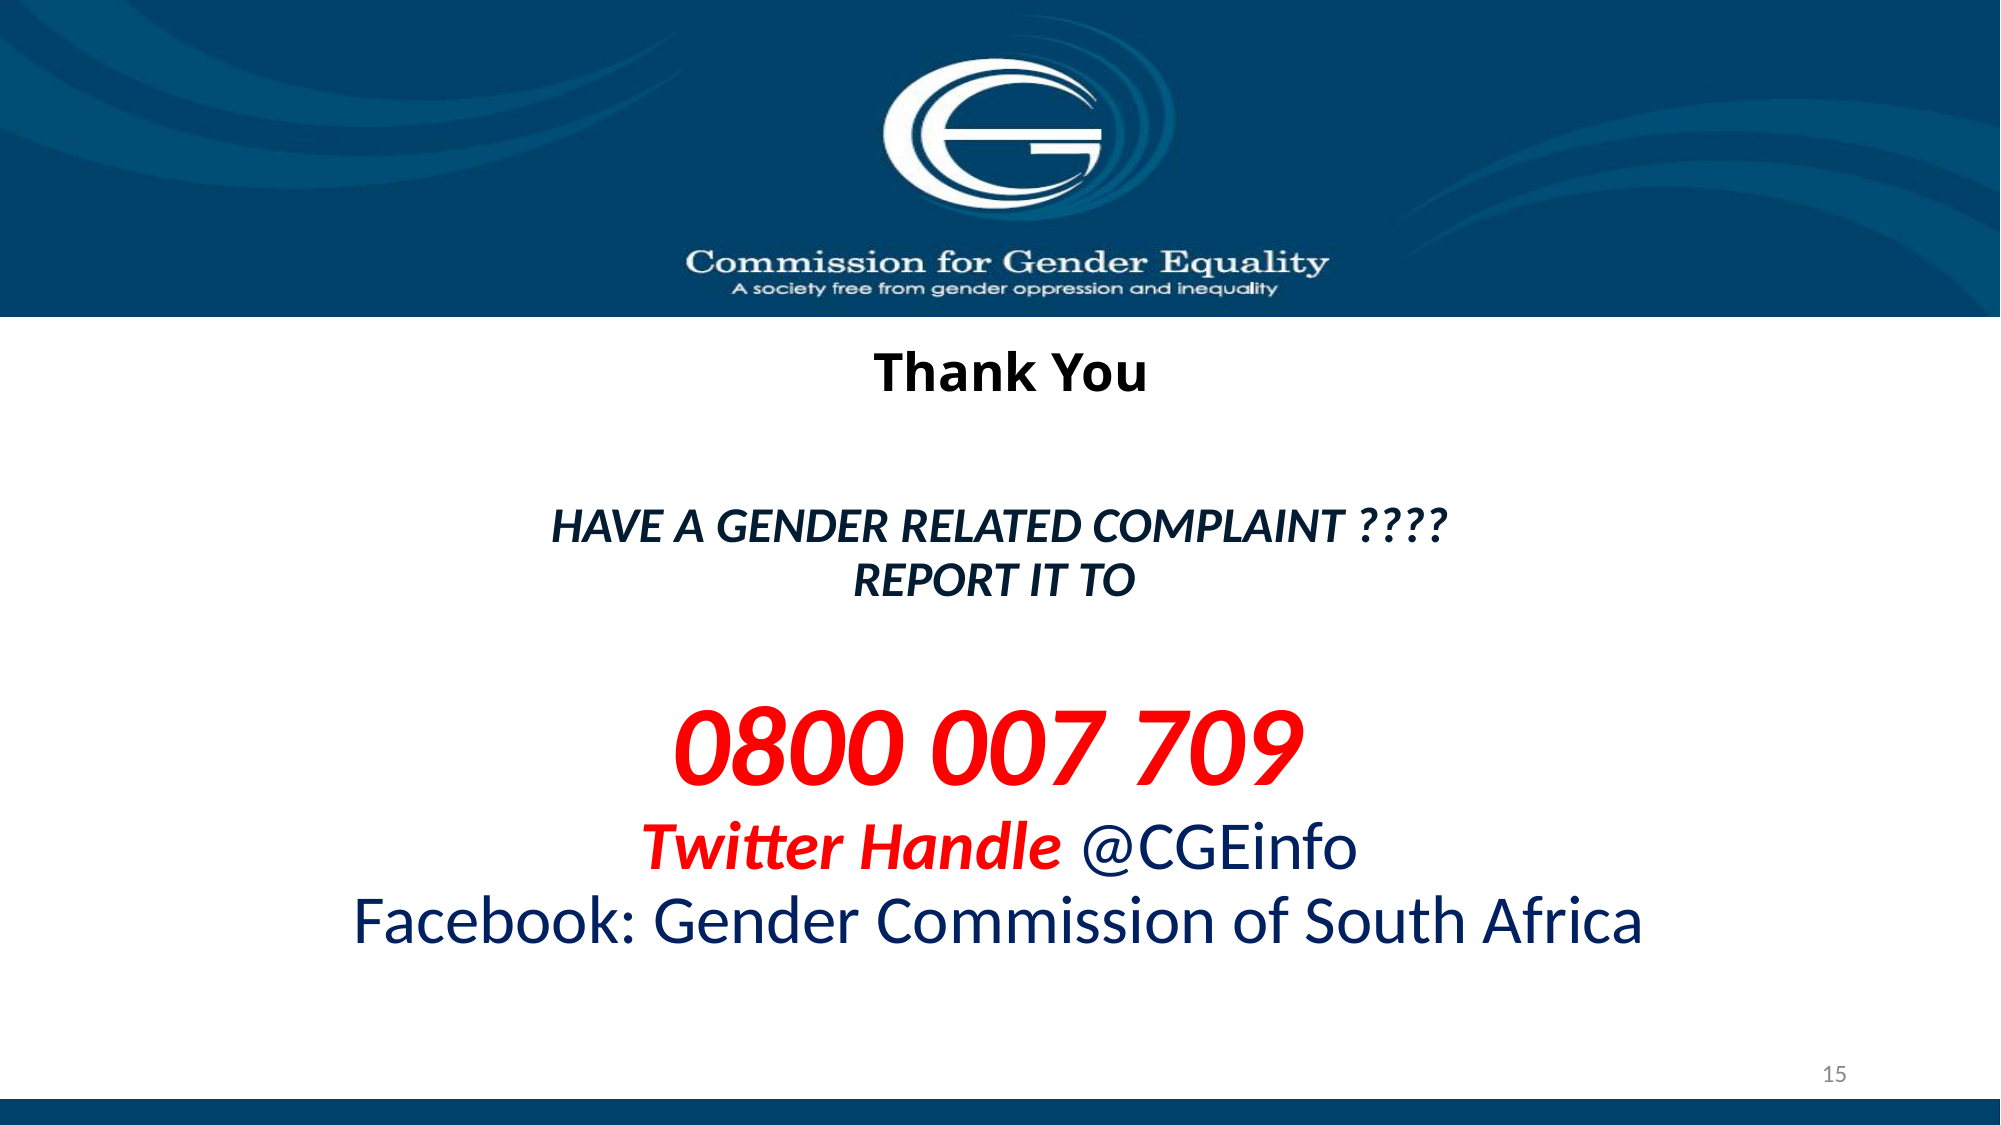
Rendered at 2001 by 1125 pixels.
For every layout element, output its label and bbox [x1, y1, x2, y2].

text_box [0, 0, 2000, 1125]
